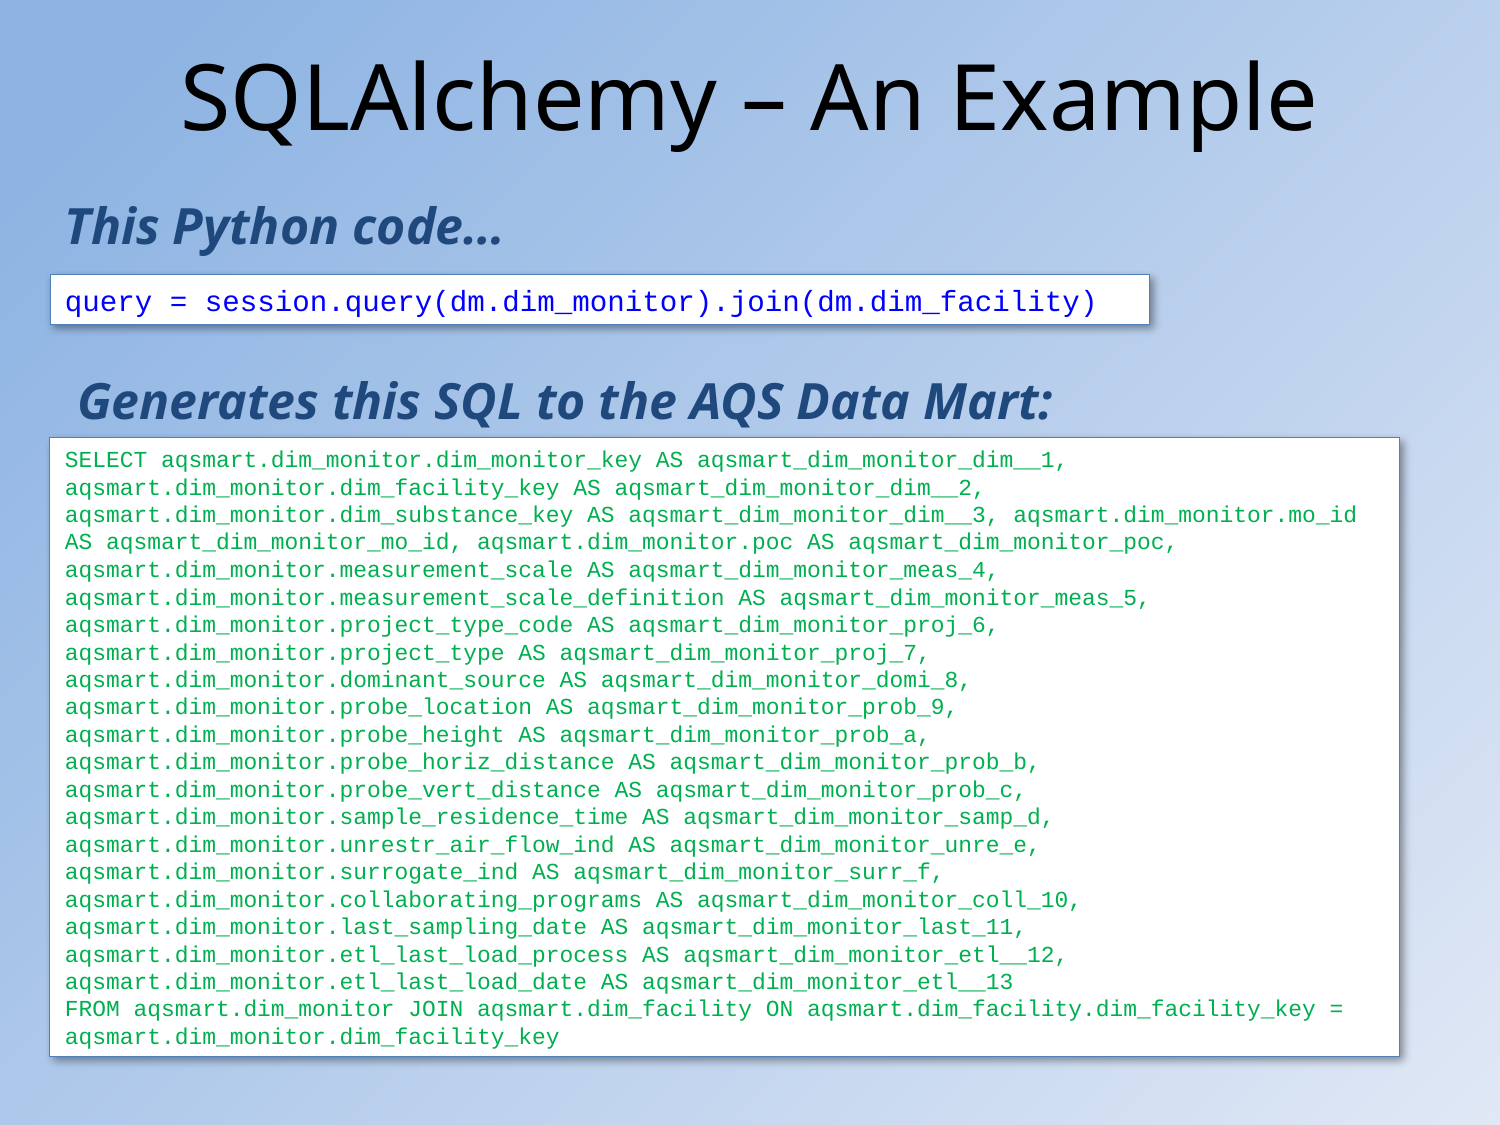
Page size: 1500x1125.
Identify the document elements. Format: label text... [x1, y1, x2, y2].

text_box Generates this SQL to the AQS Data Mart: [62, 362, 1313, 438]
text_box This Python code… [50, 187, 688, 263]
text_box query = session.query(dm.dim_monitor).join(dm.dim_facility) [50, 274, 1150, 325]
text_box SELECT aqsmart.dim_monitor.dim_monitor_key AS aqsmart_dim_monitor_dim__1, aqsmart.dim_monitor.dim_facility_key AS aqsmart_dim_monitor_dim__2, aqsmart.dim_monitor.dim_substance_key AS aqsmart_dim_monitor_dim__3, aqsmart.dim_monitor.mo_id AS aqsmart_dim_monitor_mo_id, aqsmart.dim_monitor.poc AS aqsmart_dim_monitor_poc, aqsmart.dim_monitor.measurement_scale AS aqsmart_dim_monitor_meas_4, aqsmart.dim_monitor.measurement_scale_definition AS aqsmart_dim_monitor_meas_5, aqsmart.dim_monitor.project_type_code AS aqsmart_dim_monitor_proj_6, aqsmart.dim_monitor.project_type AS aqsmart_dim_monitor_proj_7, aqsmart.dim_monitor.dominant_source AS aqsmart_dim_monitor_domi_8, aqsmart.dim_monitor.probe_location AS aqsmart_dim_monitor_prob_9, aqsmart.dim_monitor.probe_height AS aqsmart_dim_monitor_prob_a, aqsmart.dim_monitor.probe_horiz_distance AS aqsmart_dim_monitor_prob_b, aqsmart.dim_monitor.probe_vert_distance AS aqsmart_dim_monitor_prob_c, aqsmart.dim_monitor.sample_residence_time AS aqsmart_dim_monitor_samp_d, aqsmart.dim_monitor.unrestr_air_flow_ind AS aqsmart_dim_monitor_unre_e, aqsmart.dim_monitor.surrogate_ind AS aqsmart_dim_monitor_surr_f, aqsmart.dim_monitor.collaborating_programs AS aqsmart_dim_monitor_coll_10, aqsmart.dim_monitor.last_sampling_date AS aqsmart_dim_monitor_last_11, aqsmart.dim_monitor.etl_last_load_process AS aqsmart_dim_monitor_etl__12, aqsmart.dim_monitor.etl_last_load_date AS aqsmart_dim_monitor_etl__13 FROM aqsmart.dim_monitor JOIN aqsmart.dim_facility ON aqsmart.dim_facility.dim_facility_key = aqsmart.dim_monitor.dim_facility_key [49, 437, 1400, 1057]
title SQLAlchemy – An Example [75, 0, 1425, 188]
